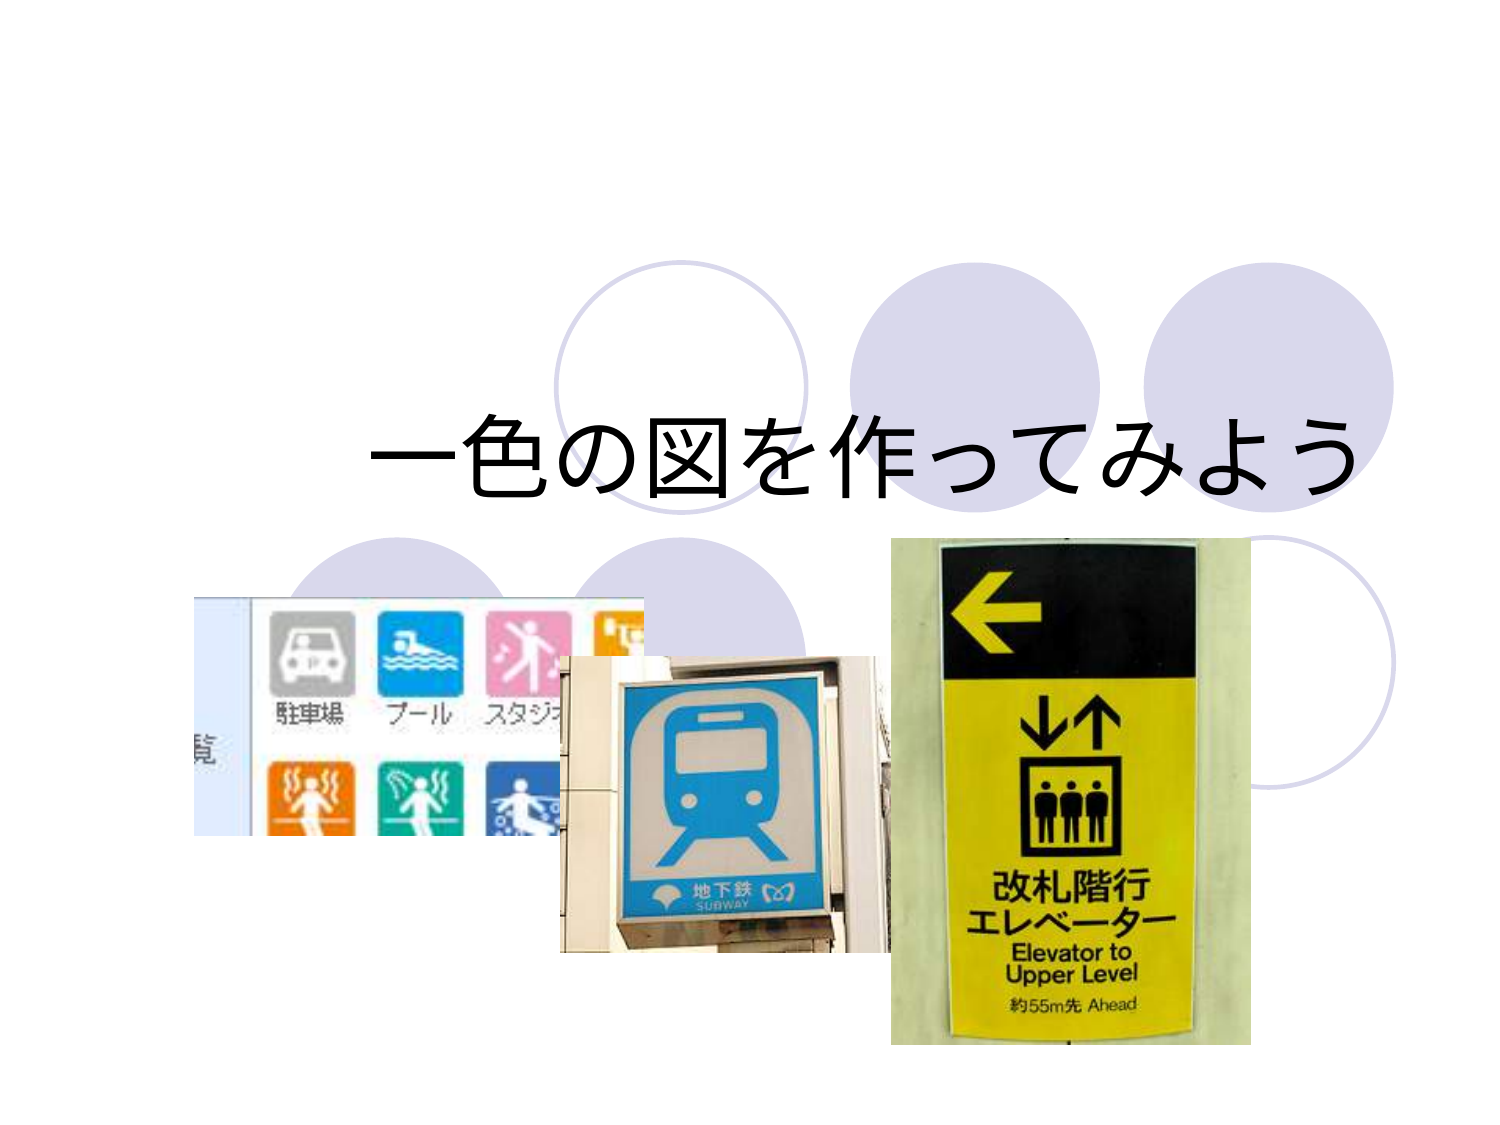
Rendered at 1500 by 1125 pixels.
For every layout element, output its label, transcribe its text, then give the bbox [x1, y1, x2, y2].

picture [194, 538, 1252, 1046]
title 一色の図を作ってみよう [112, 199, 1388, 518]
